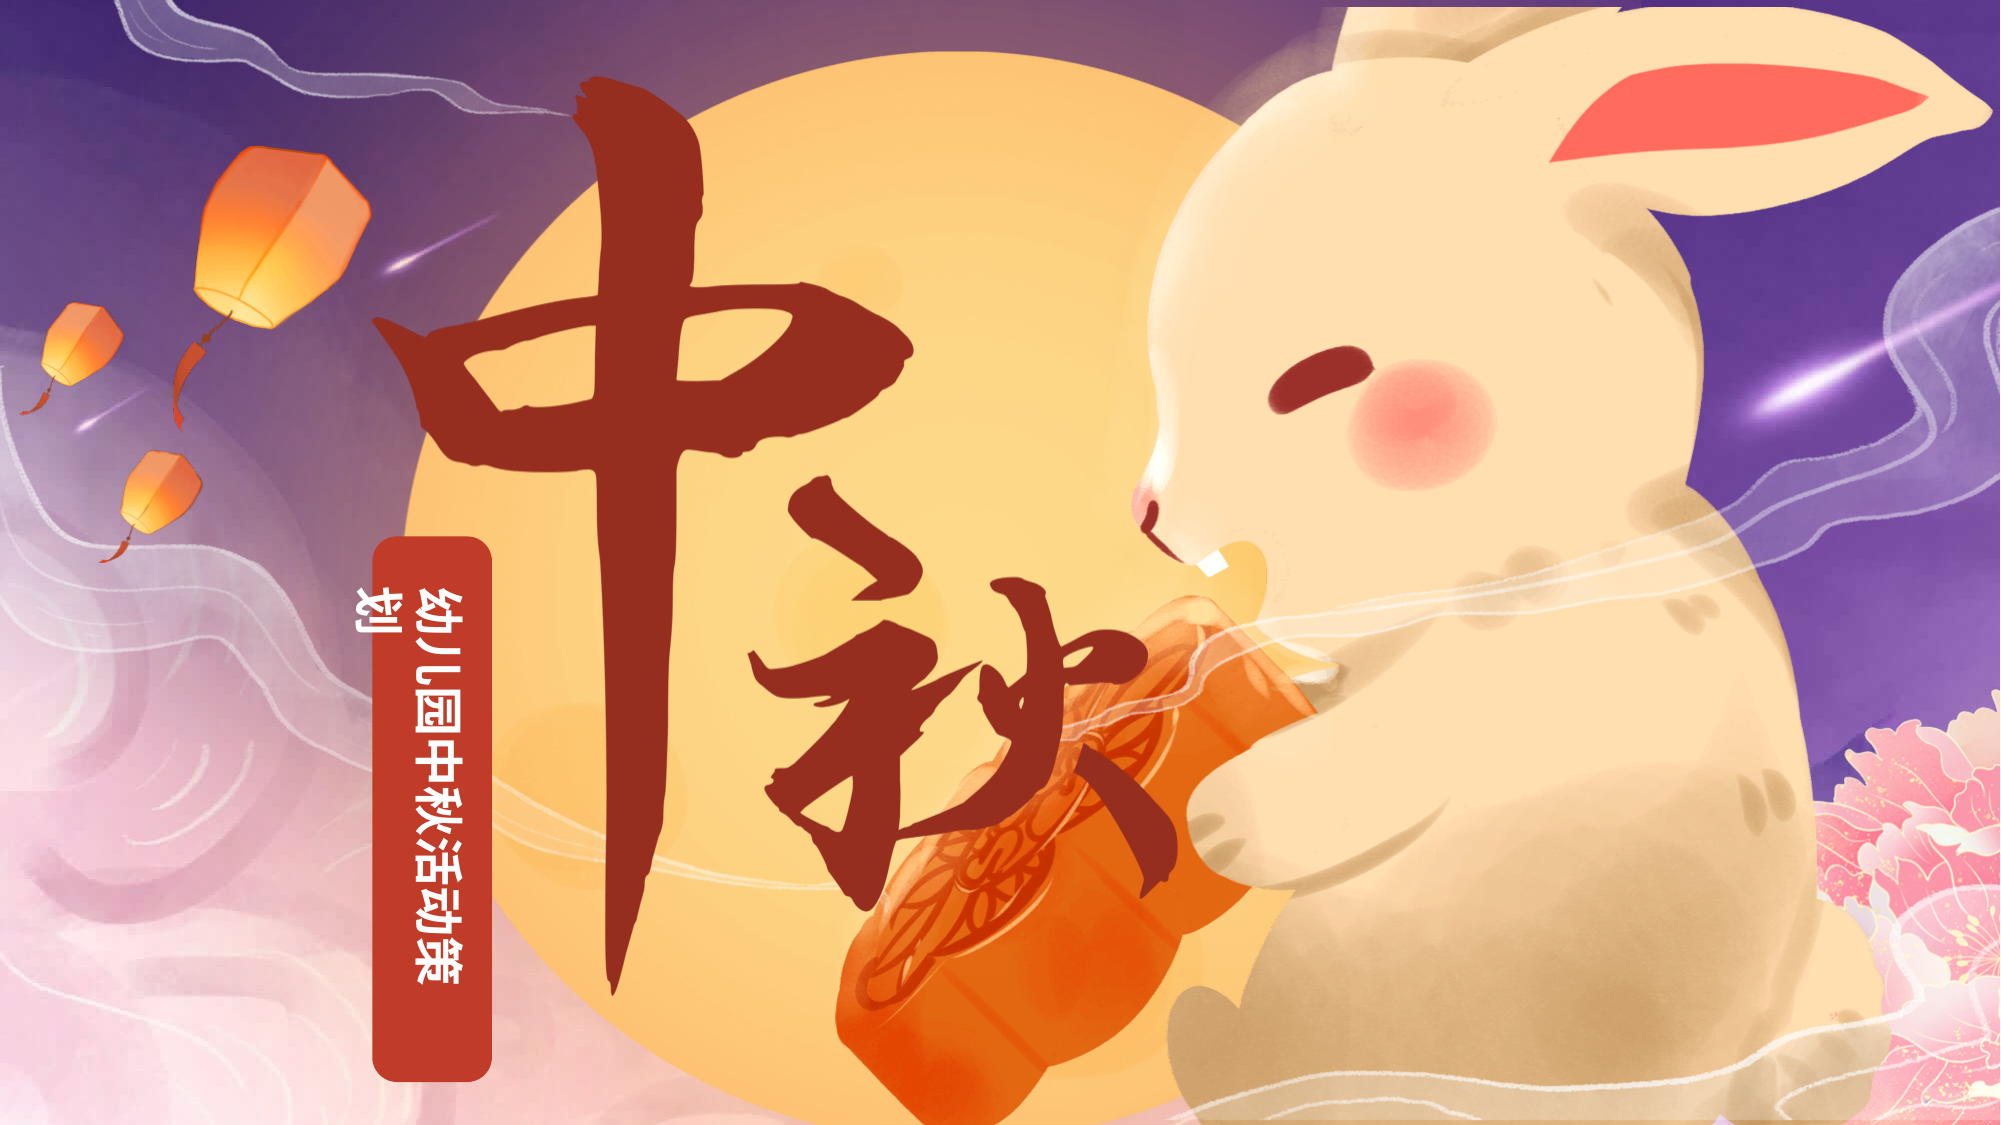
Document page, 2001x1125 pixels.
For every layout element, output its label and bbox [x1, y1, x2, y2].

picture [0, 0, 2000, 1125]
text_box [372, 536, 492, 1082]
